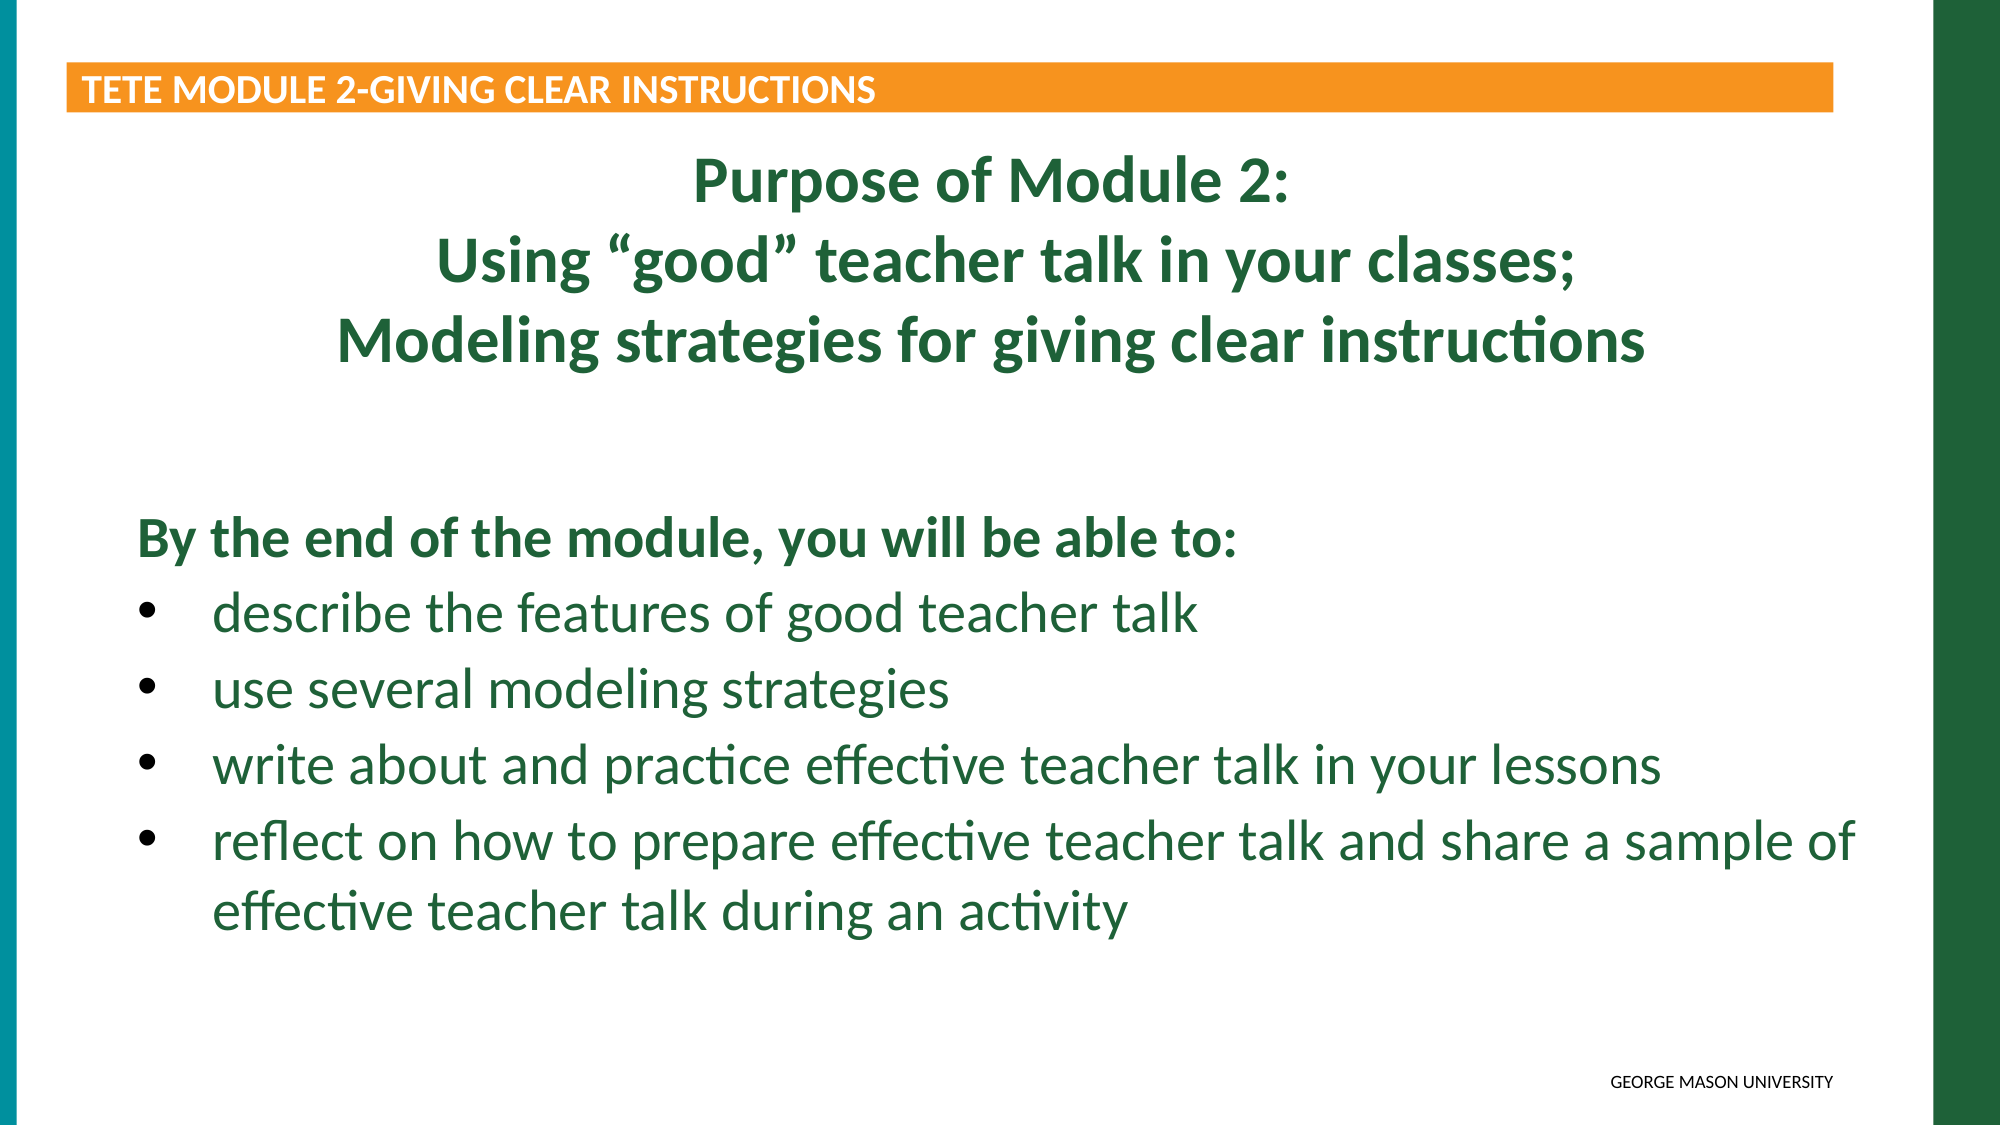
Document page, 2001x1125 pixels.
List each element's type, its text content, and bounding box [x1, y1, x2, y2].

list TETE MODULE 2-GIVING CLEAR INSTRUCTIONS [66, 62, 1834, 113]
list By the end of the module, you will be able to: describe the features of good teacher talk use several modeling strategies write about and practice effective teacher talk in your lessons reflect on how to prepare effective teacher talk and share a sample of effective teacher talk during an activity [84, 491, 1884, 1125]
text_box Purpose of Module 2: Using “good” teacher talk in your classes; Modeling strategies for giving clear instructions [71, 128, 1929, 375]
